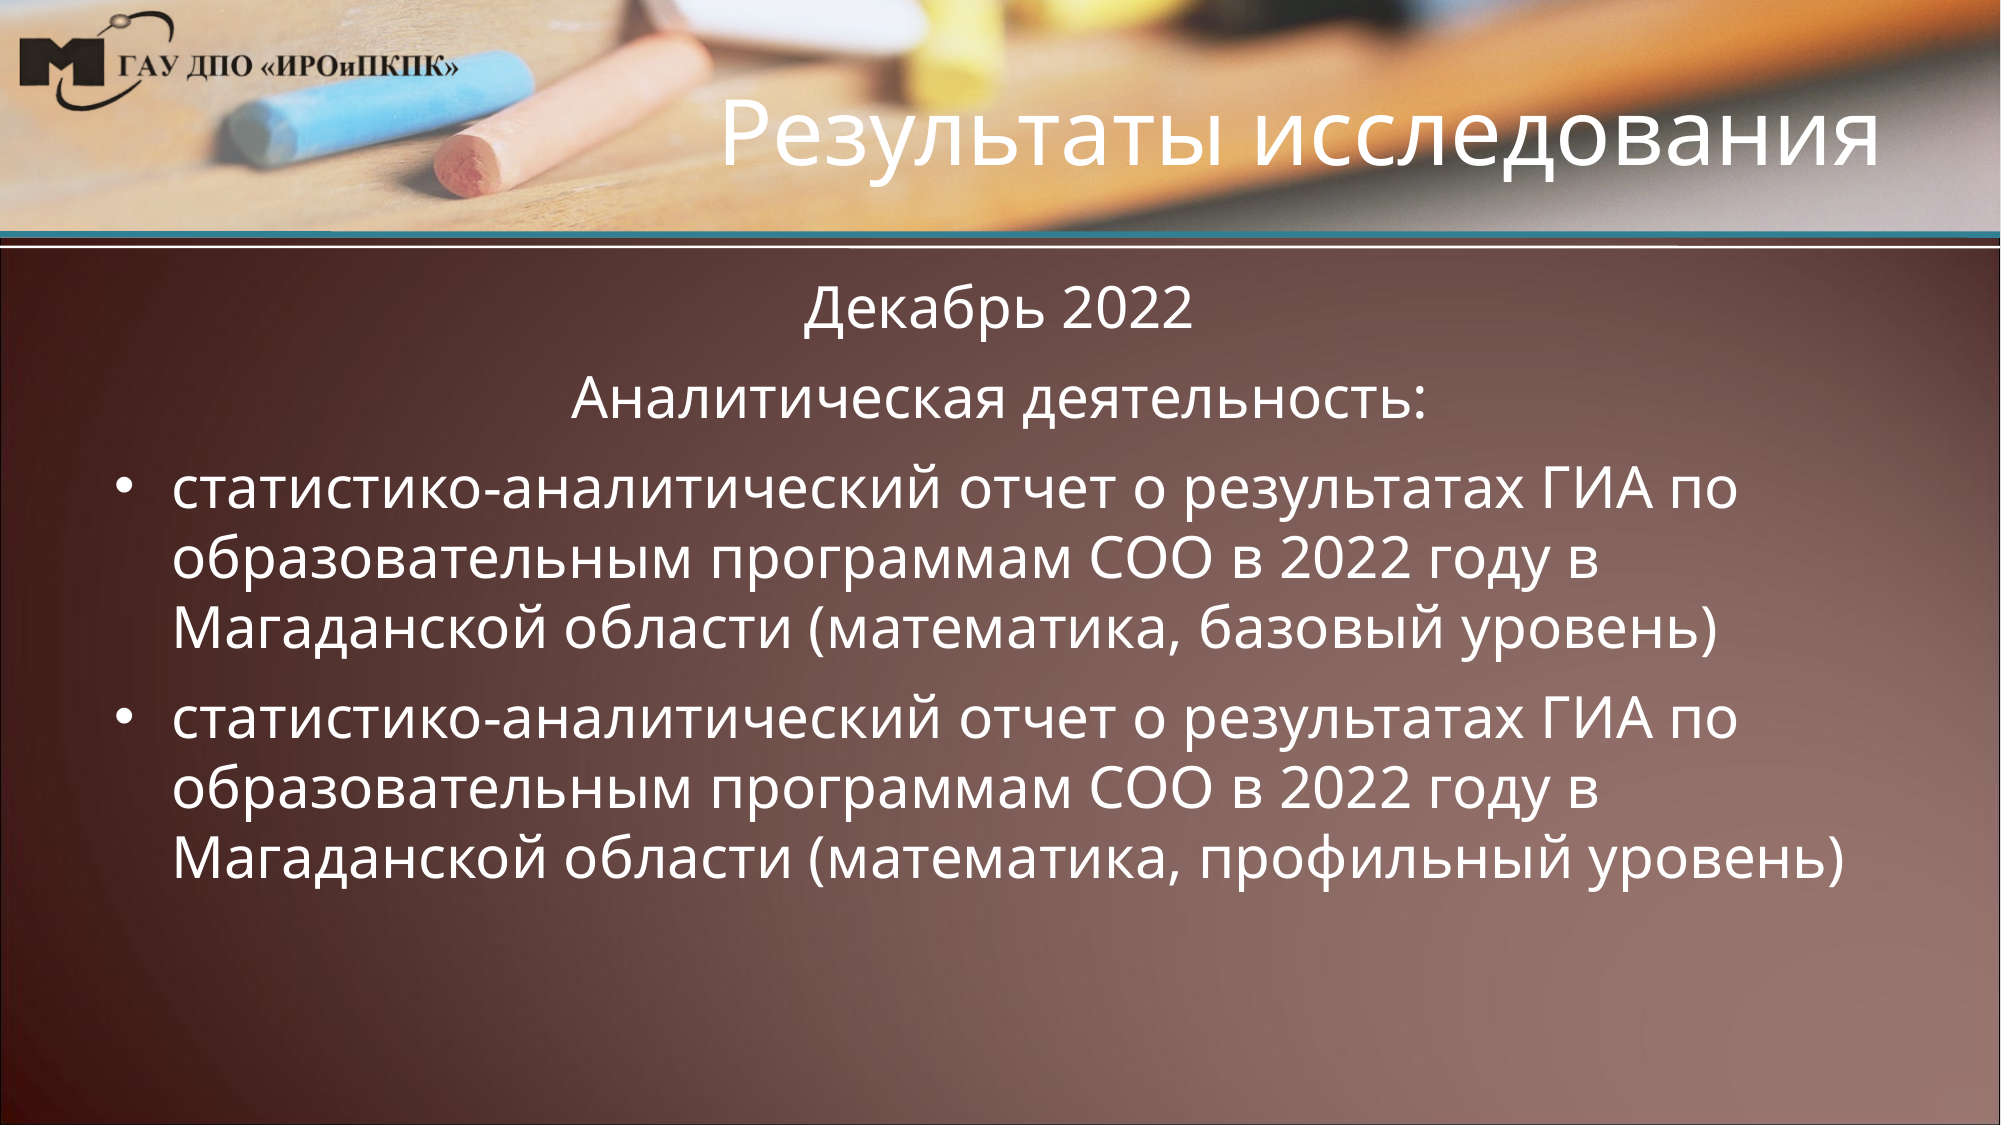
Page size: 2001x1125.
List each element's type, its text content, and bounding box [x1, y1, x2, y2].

picture [19, 10, 467, 114]
list Декабрь 2022 Аналитическая деятельность: статистико-аналитический отчет о результатах ГИА по образовательным программам СОО в 2022 году в Магаданской области (математика, базовый уровень) статистико-аналитический отчет о результатах ГИА по образовательным программам СОО в 2022 году в Магаданской области (математика, профильный уровень) [99, 262, 1900, 1005]
title Результаты исследования [489, 24, 1900, 233]
picture [0, 0, 2001, 1125]
